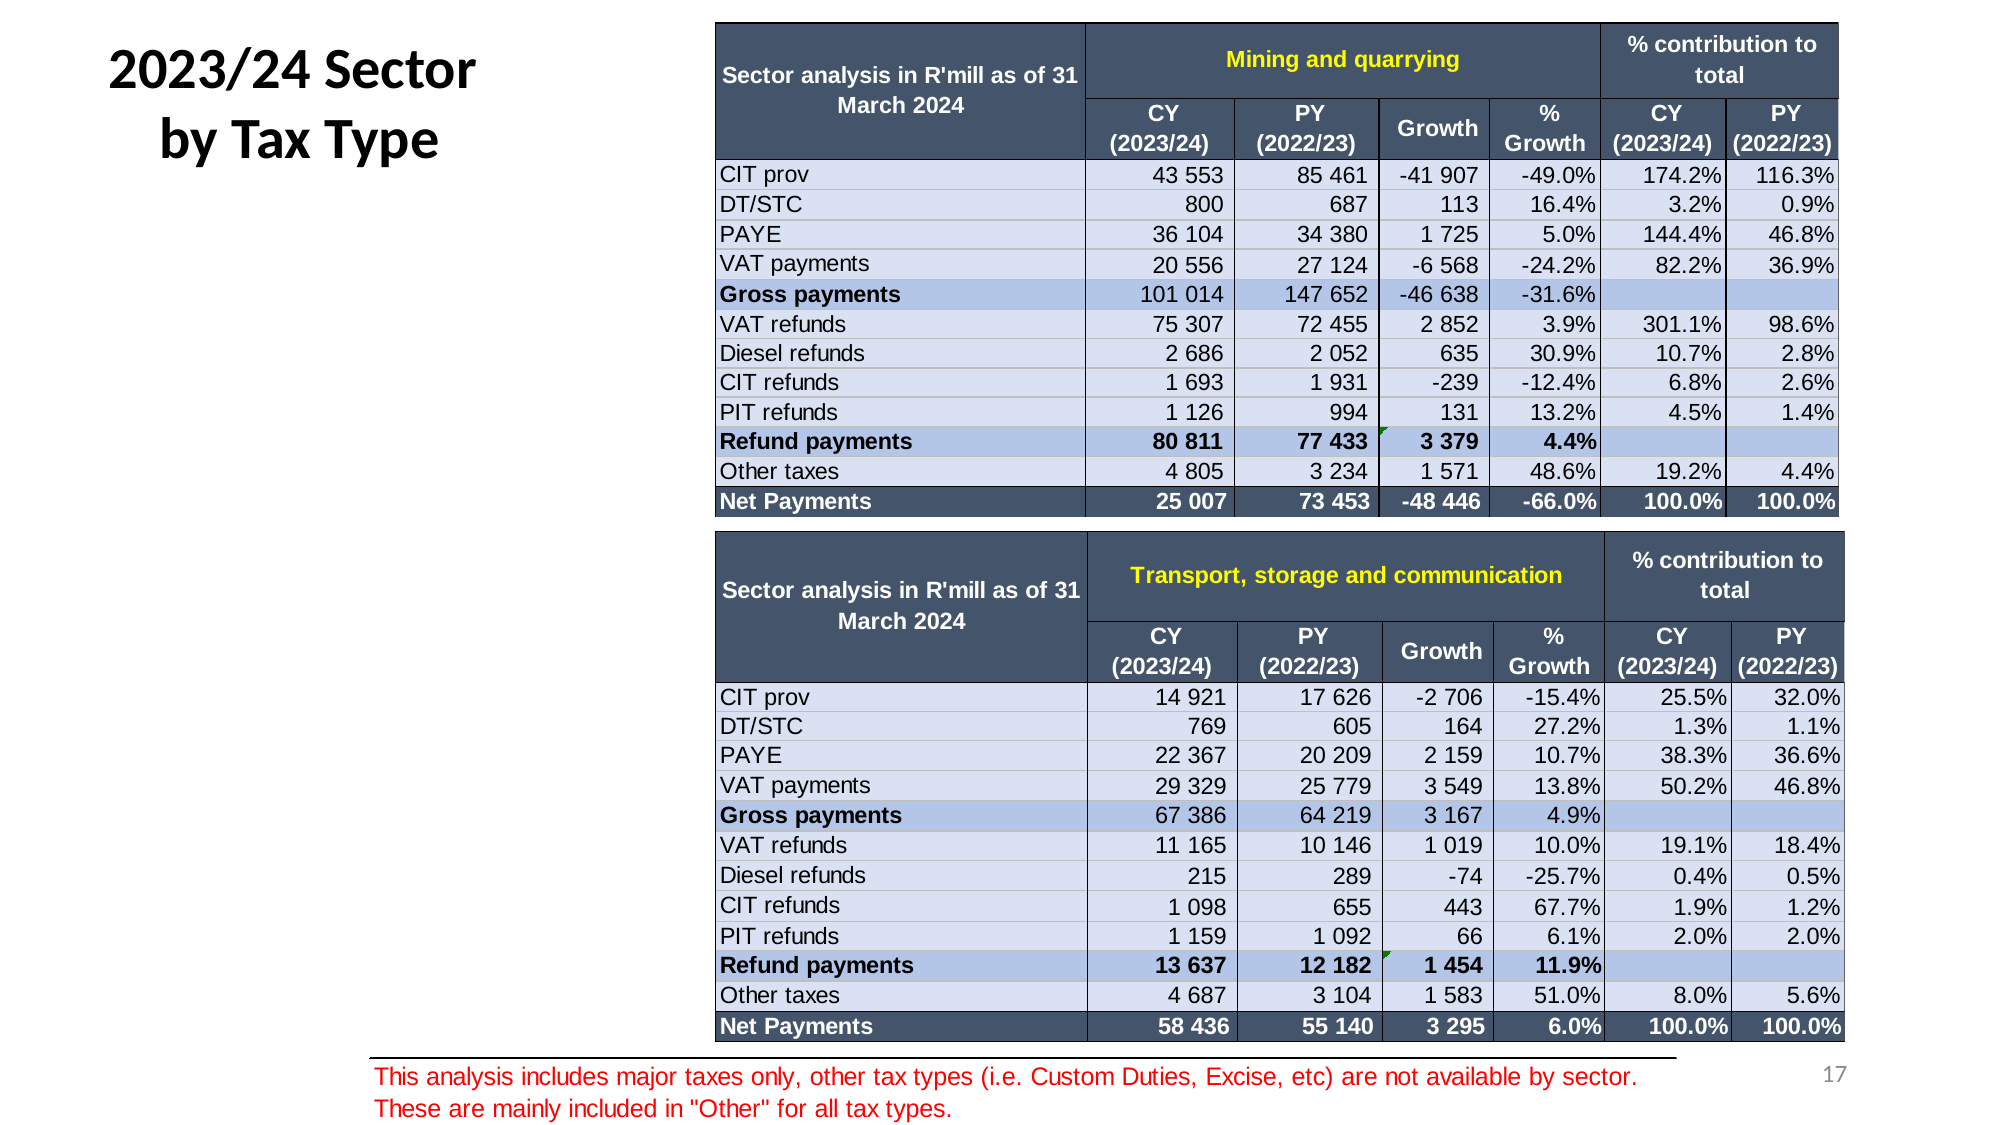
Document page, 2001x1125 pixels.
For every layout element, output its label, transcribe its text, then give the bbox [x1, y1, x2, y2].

picture [368, 1057, 1678, 1125]
slide_number 17 [1412, 1042, 1863, 1103]
picture [714, 530, 1846, 1043]
picture [714, 22, 1840, 518]
text_box 2023/24 Sector by Tax Type [68, 22, 531, 177]
